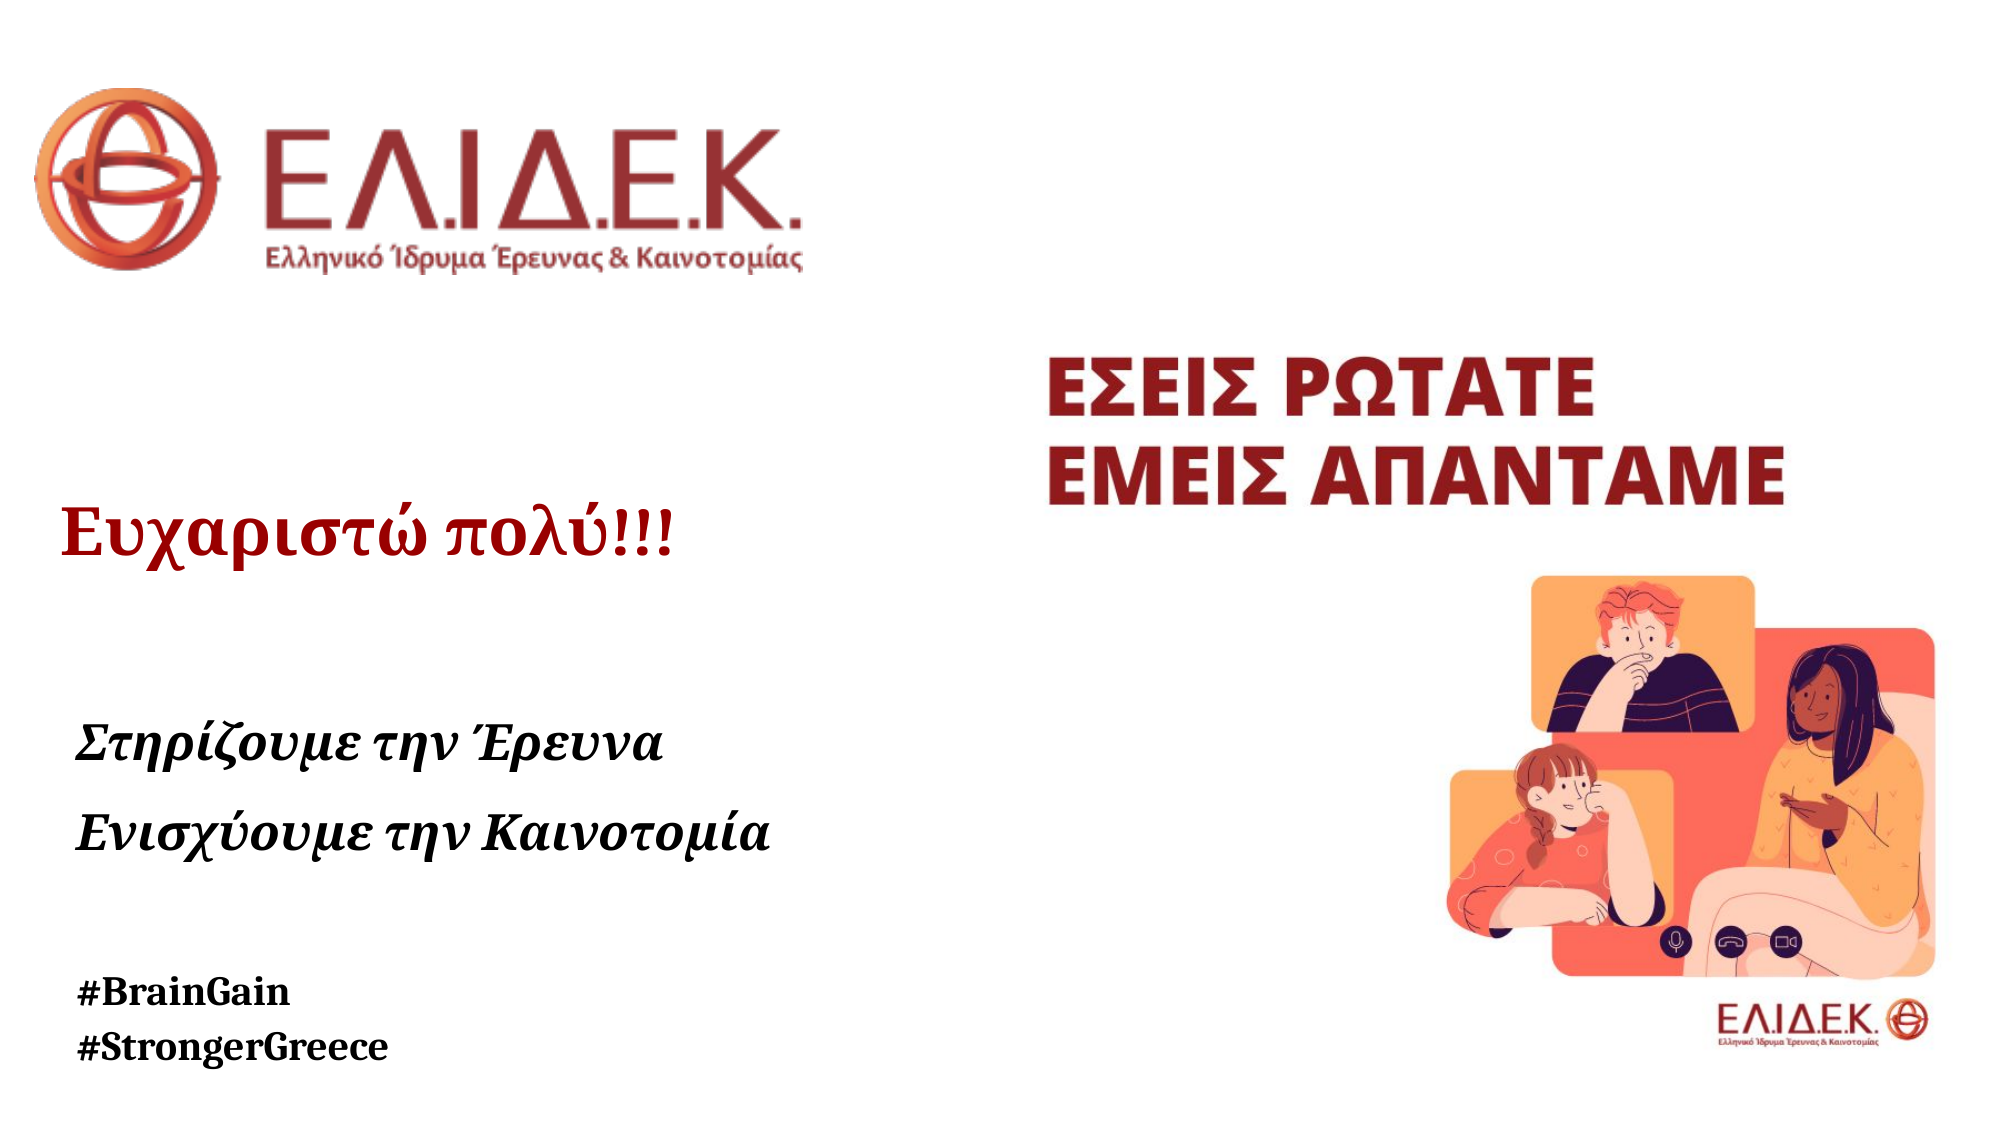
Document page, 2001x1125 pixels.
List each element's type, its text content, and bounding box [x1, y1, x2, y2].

text_box #BrainGain #StrongerGreece [70, 952, 437, 1075]
text_box Στηρίζουμε την Έρευνα Ενισχύουμε την Καινοτομία [70, 674, 956, 867]
picture [34, 88, 803, 275]
text_box Ευχαριστώ πολύ!!! [56, 484, 697, 574]
picture [956, 249, 2000, 1125]
